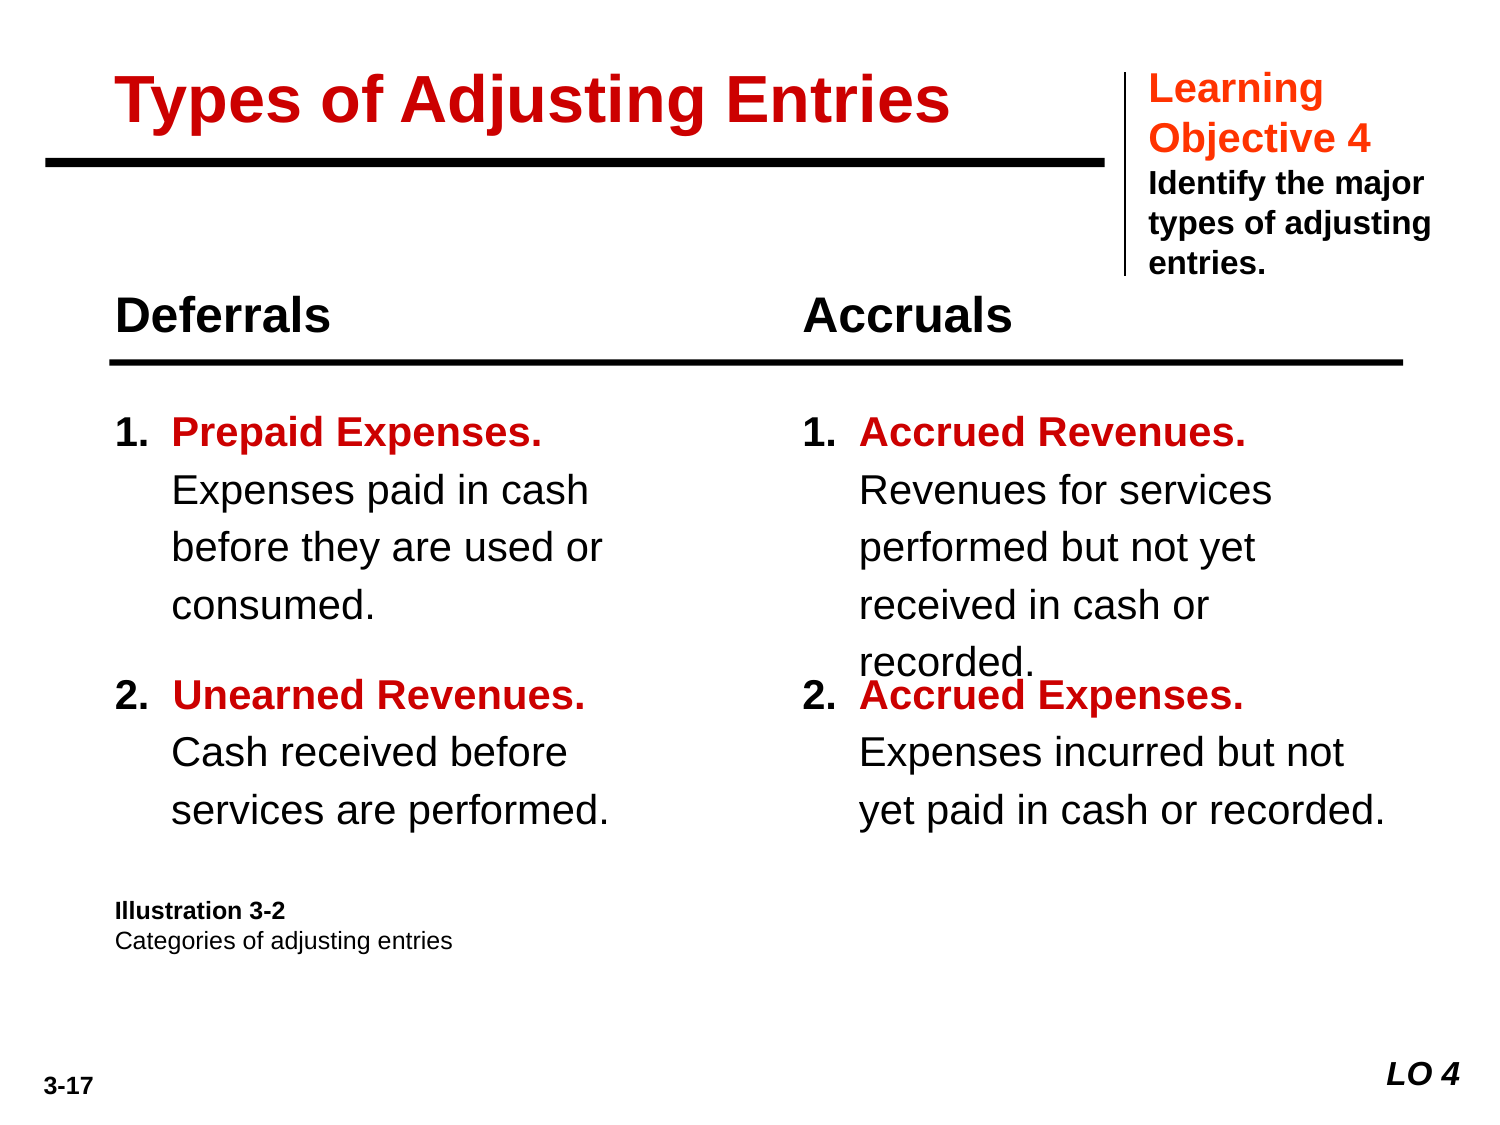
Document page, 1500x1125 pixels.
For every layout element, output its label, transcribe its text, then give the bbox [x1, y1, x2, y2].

text_box Accruals [787, 274, 1263, 350]
text_box 1. Prepaid Expenses. Expenses paid in cash before they are used or consumed. [99, 375, 725, 637]
text_box Illustration 3-2 Categories of adjusting entries [99, 900, 513, 963]
text_box 2. Accrued Expenses. Expenses incurred but not yet paid in cash or recorded. [787, 637, 1413, 900]
text_box Learning Objective 4 Identify the major types of adjusting entries. [1133, 53, 1463, 289]
text_box [74, 262, 1438, 888]
text_box LO 4 [1350, 1044, 1475, 1100]
text_box 1. Accrued Revenues. Revenues for services performed but not yet received in cash or recorded. [787, 375, 1413, 637]
text_box Deferrals [99, 274, 575, 350]
text_box Types of Adjusting Entries [99, 50, 1450, 142]
text_box 2. Unearned Revenues. Cash received before services are performed. [99, 637, 725, 900]
